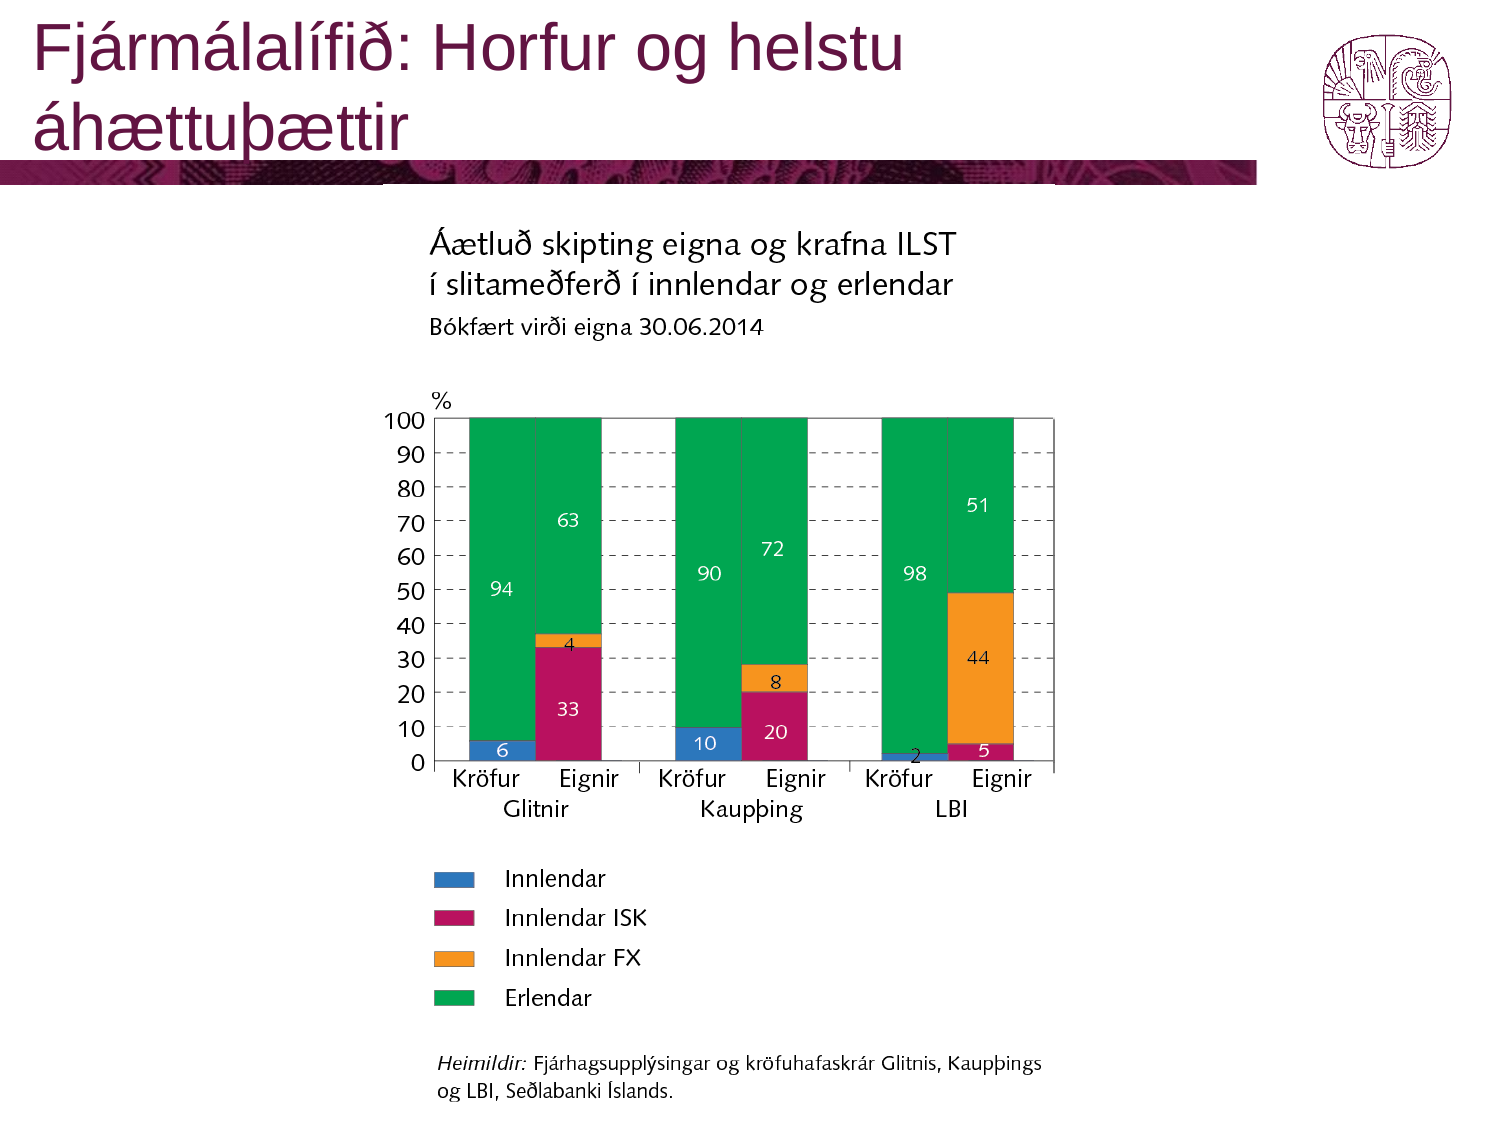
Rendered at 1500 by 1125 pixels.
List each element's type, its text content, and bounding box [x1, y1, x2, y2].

title Fjármálalífið: Horfur og helstu áhættuþættir [17, 19, 1247, 149]
picture [0, 160, 1258, 1102]
picture [1316, 31, 1456, 173]
